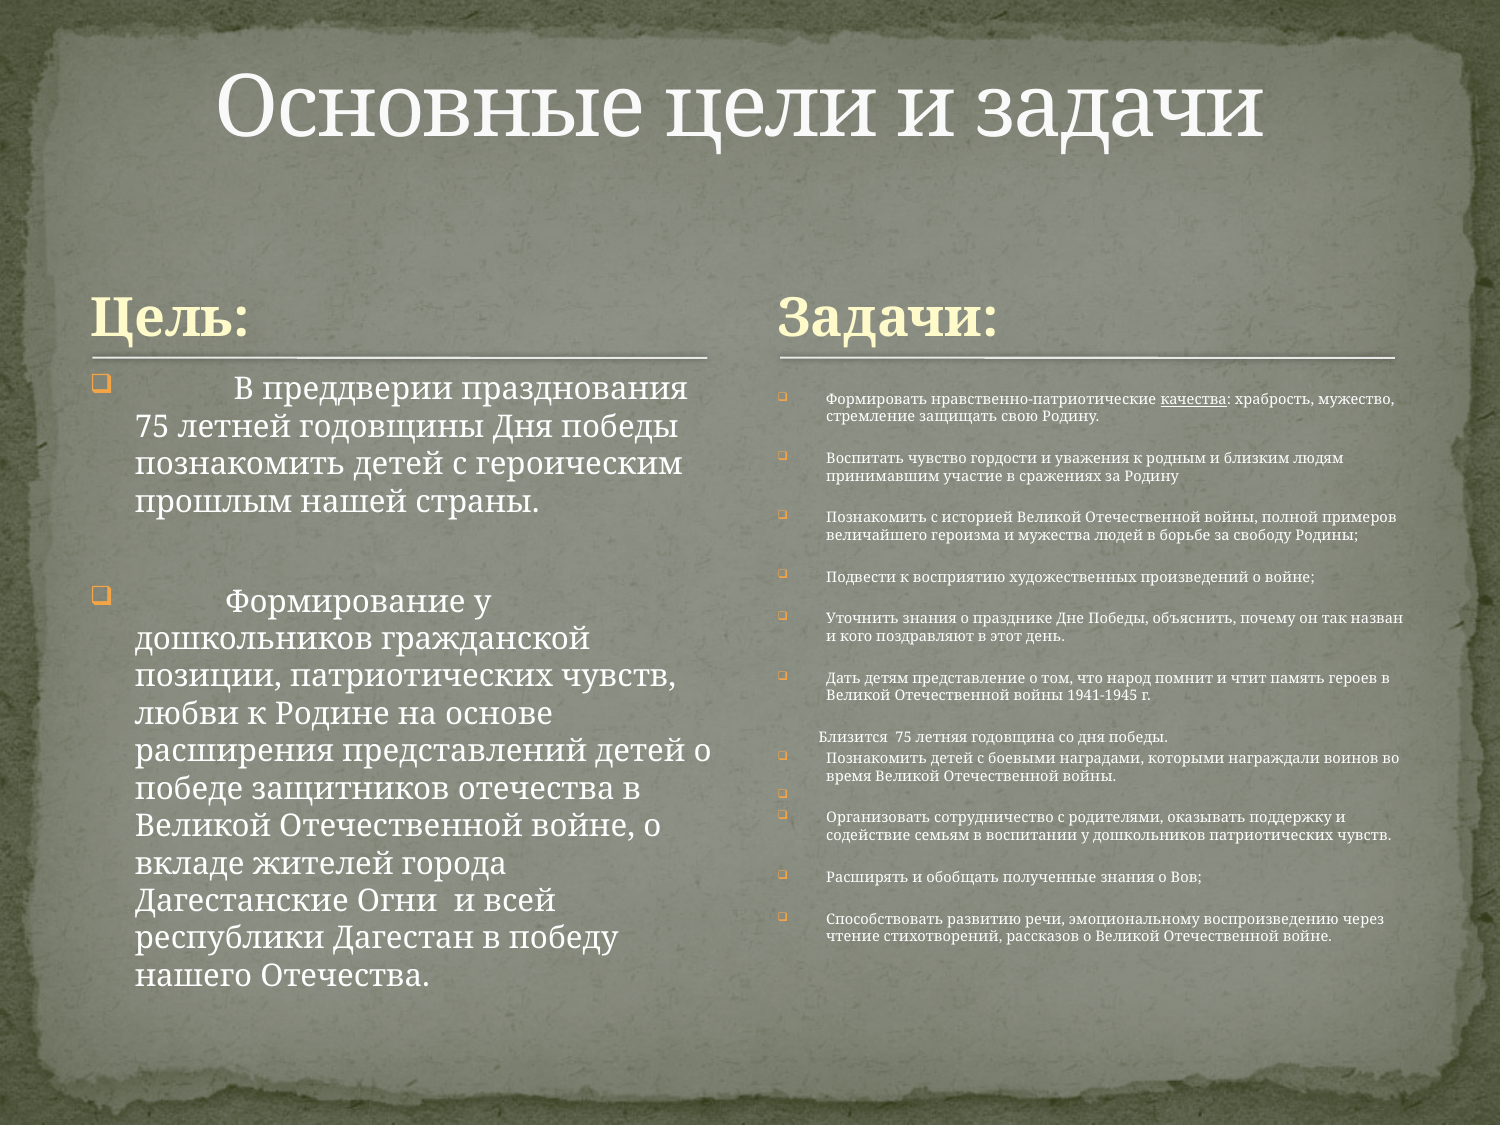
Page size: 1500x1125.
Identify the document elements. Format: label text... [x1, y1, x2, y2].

list Цель: [73, 228, 740, 357]
list Формировать нравственно-патриотические качества: храбрость, мужество, стремление защищать свою Родину. Воспитать чувство гордости и уважения к родным и близким людям принимавшим участие в сражениях за Родину Познакомить с историей Великой Отечественной войны, полной примеров величайшего героизма и мужества людей в борьбе за свободу Родины; Подвести к восприятию художественных произведений о войне; Уточнить знания о празднике Дне Победы, объяснить, почему он так назван и кого поздравляют в этот день. Дать детям представление о том, что народ помнит и чтит память героев в Великой Отечественной войны 1941-1945 г. Близится 75 летняя годовщина со дня победы. Познакомить детей с боевыми наградами, которыми награждали воинов во время Великой Отечественной войны. Организовать сотрудничество с родителями, оказывать поддержку и содействие семьям в воспитании у дошкольников патриотических чувств. Расширять и обобщать полученные знания о Вов; Способствовать развитию речи, эмоциональному воспроизведению через чтение стихотворений, рассказов о Великой Отечественной войне. [762, 361, 1426, 1004]
list Задачи: [760, 228, 1427, 357]
list В преддверии празднования 75 летней годовщины Дня победы познакомить детей с героическим прошлым нашей страны. Формирование у дошкольников гражданской позиции, патриотических чувств, любви к Родине на основе расширения представлений детей о победе защитников отечества в Великой Отечественной войне, о вкладе жителей города Дагестанские Огни и всей республики Дагестан в победу нашего Отечества. [75, 361, 738, 1004]
title Основные цели и задачи [74, 41, 1425, 161]
